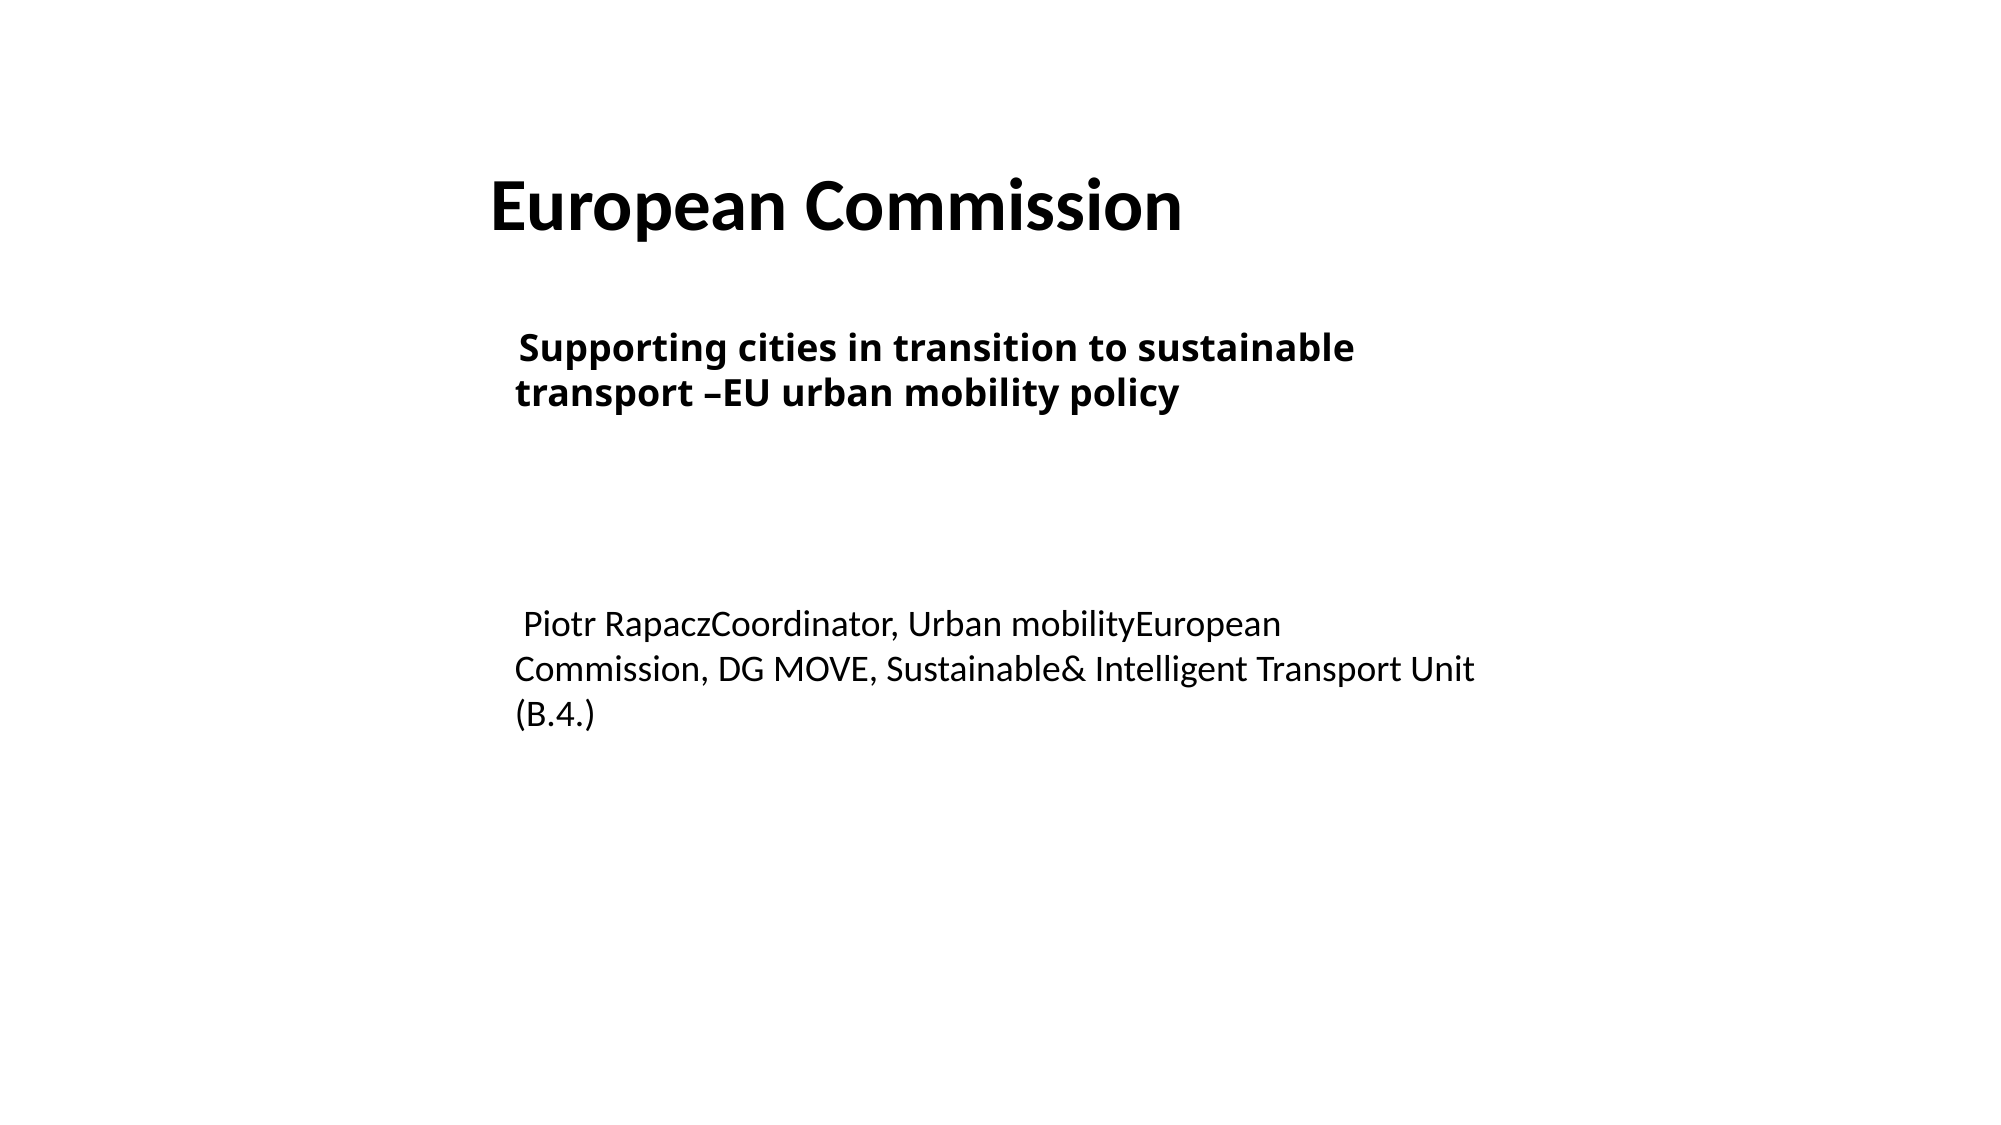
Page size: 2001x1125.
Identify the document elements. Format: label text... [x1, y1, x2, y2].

text_box European Commission [475, 147, 1554, 253]
text_box Supporting cities in transition to sustainable transport –EU urban mobility policy Piotr RapaczCoordinator, Urban mobilityEuropean Commission, DG MOVE, Sustainable& Intelligent Transport Unit (B.4.) [500, 276, 1500, 741]
